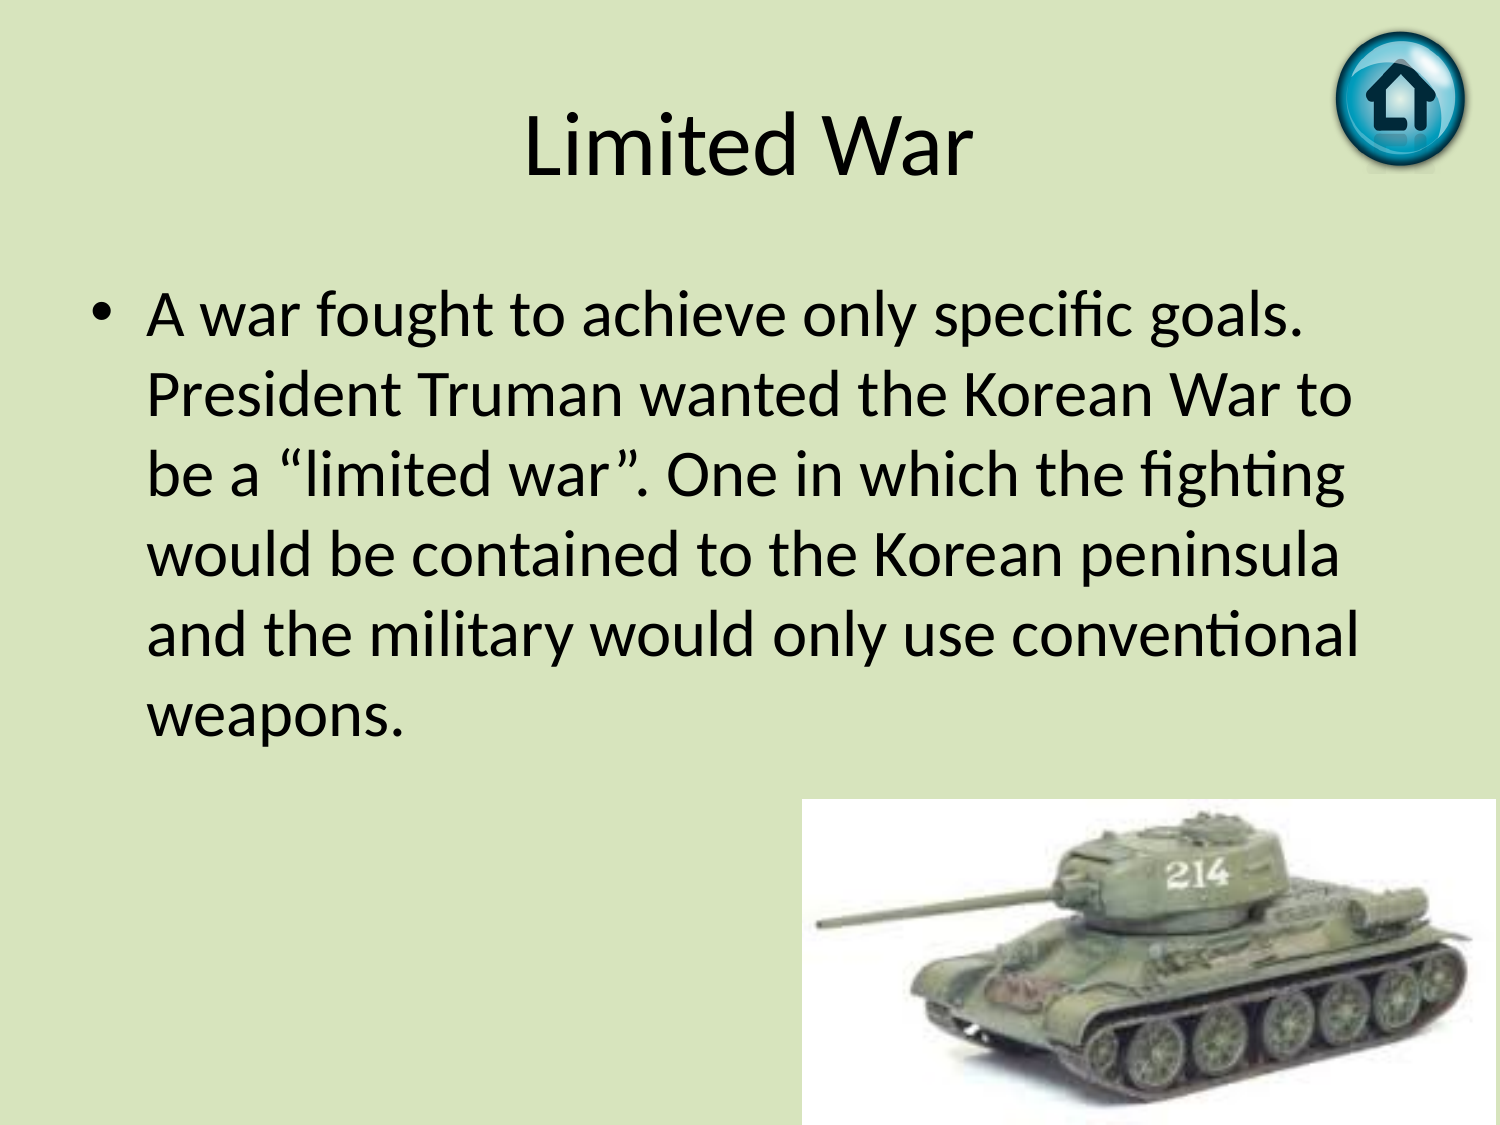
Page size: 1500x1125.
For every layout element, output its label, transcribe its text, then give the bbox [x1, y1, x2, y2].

picture [801, 799, 1496, 1125]
picture [1324, 24, 1476, 175]
list A war fought to achieve only specific goals. President Truman wanted the Korean War to be a “limited war”. One in which the fighting would be contained to the Korean peninsula and the military would only use conventional weapons. [75, 262, 1413, 1063]
title Limited War [75, 45, 1425, 233]
